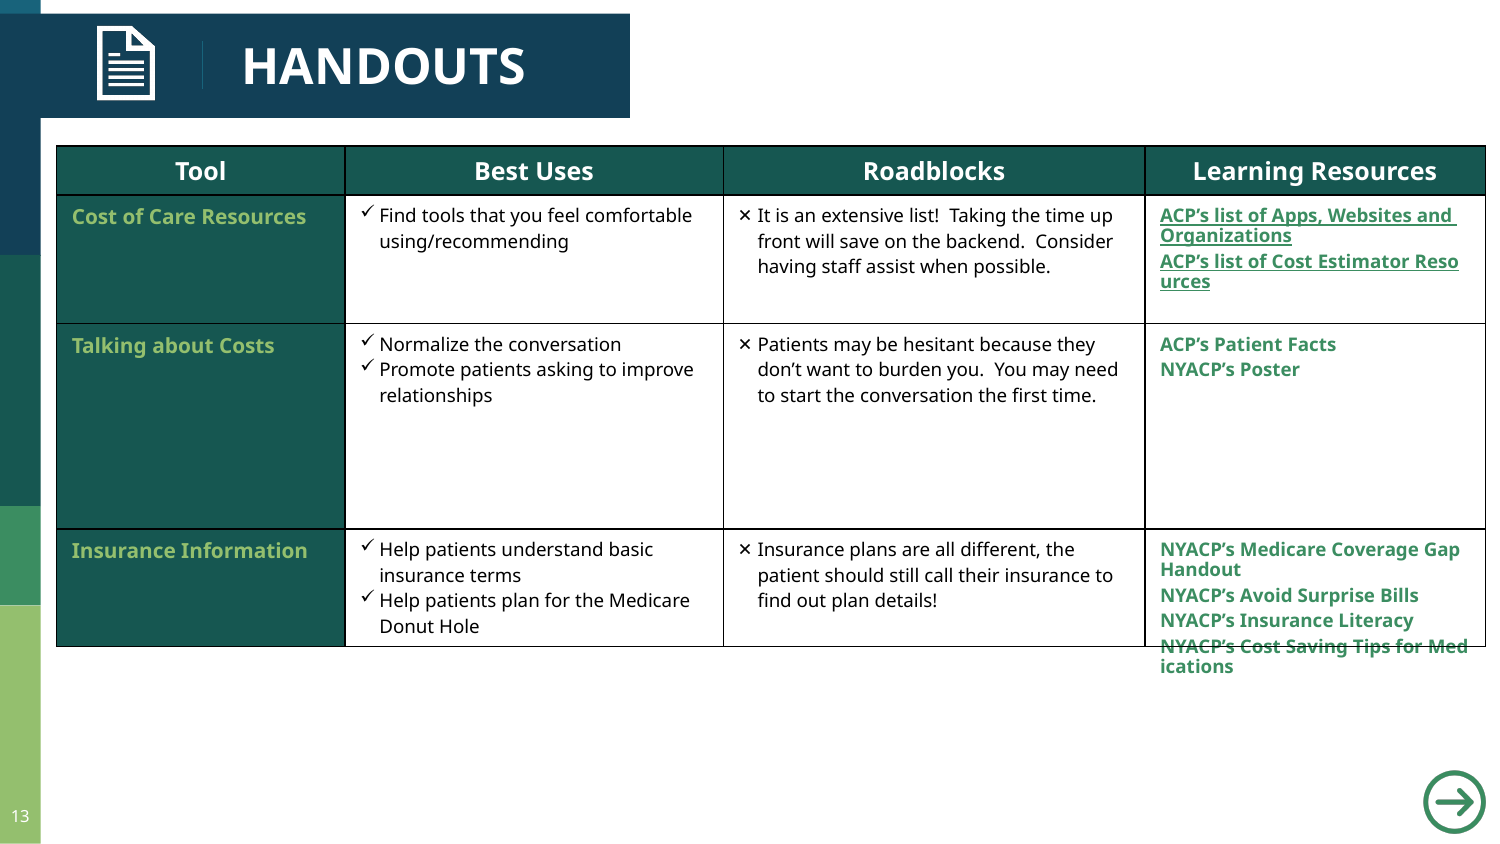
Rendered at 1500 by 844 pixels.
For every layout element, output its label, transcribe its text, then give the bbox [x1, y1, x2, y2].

slide_number 13 [0, 790, 49, 844]
table_cell Talking about Costs [57, 324, 344, 528]
table_header Learning Resources [1146, 147, 1485, 194]
table_cell Help patients understand basic insurance terms Help patients plan for the Medicare Donut Hole [346, 530, 723, 646]
picture [1414, 762, 1494, 842]
table_header Best Uses [346, 147, 723, 194]
table_cell ACP’s list of Apps, Websites and Organizations ACP’s list of Cost Estimator Resources [1146, 196, 1485, 323]
table_cell NYACP’s Medicare Coverage Gap Handout NYACP’s Avoid Surprise Bills NYACP’s Insurance Literacy NYACP’s Cost Saving Tips for Medications [1146, 530, 1485, 646]
table_cell Insurance Information [57, 530, 344, 646]
table_header Roadblocks [724, 147, 1144, 194]
title [0, 13, 630, 118]
picture [80, 18, 171, 108]
table_cell Insurance plans are all different, the patient should still call their insurance to find out plan details! [724, 530, 1144, 646]
table_cell Cost of Care Resources [57, 196, 344, 323]
table_header Tool [57, 147, 344, 194]
picture [738, 208, 752, 222]
text_box HANDOUTS [226, 26, 582, 102]
picture [738, 337, 752, 351]
table_cell It is an extensive list! Taking the time up front will save on the backend. Consider having staff assist when possible. [724, 196, 1144, 323]
table_cell Patients may be hesitant because they don’t want to burden you. You may need to start the conversation the first time. [724, 324, 1144, 528]
table_cell ACP’s Patient Facts NYACP’s Poster [1146, 324, 1485, 528]
table_cell Find tools that you feel comfortable using/recommending [346, 196, 723, 323]
table_cell Normalize the conversation Promote patients asking to improve relationships [346, 324, 723, 528]
picture [738, 542, 752, 556]
